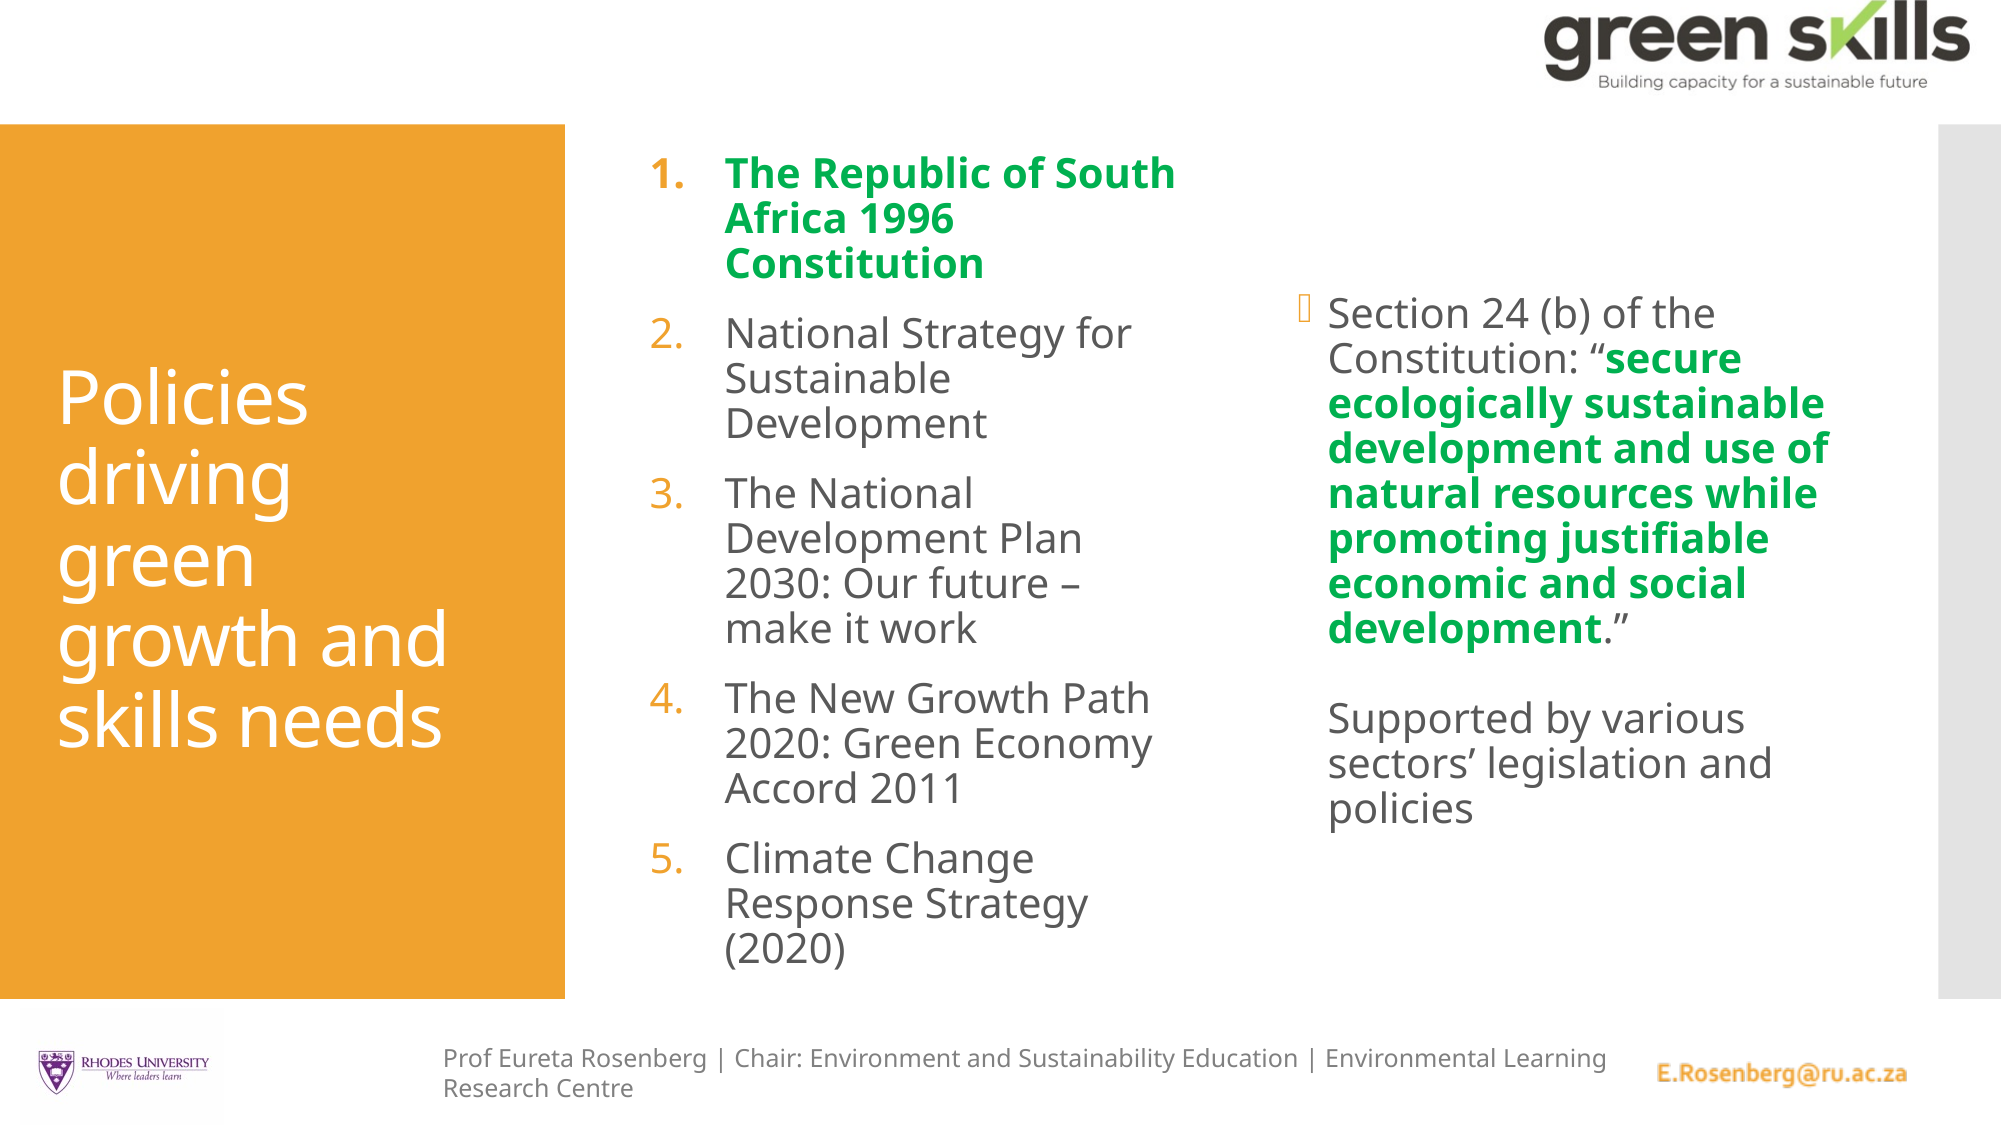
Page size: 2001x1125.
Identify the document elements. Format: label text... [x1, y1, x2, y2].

footer Prof Eureta Rosenberg | Chair: Environment and Sustainability Education | Environmental Learning Research Centre [427, 1042, 1697, 1103]
picture [1620, 1042, 1921, 1102]
title Policies driving green growth and skills needs [41, 184, 525, 940]
picture [20, 1008, 224, 1125]
list The Republic of South Africa 1996 Constitution National Strategy for Sustainable Development The National Development Plan 2030: Our future – make it work The New Growth Path 2020: Green Economy Accord 2011 Climate Change Response Strategy (2020) [634, 142, 1205, 983]
list Section 24 (b) of the Constitution: “secure ecologically sustainable development and use of natural resources while promoting justifiable economic and social development.” Supported by various sectors’ legislation and policies [1282, 142, 1853, 983]
picture [1520, 0, 2000, 113]
